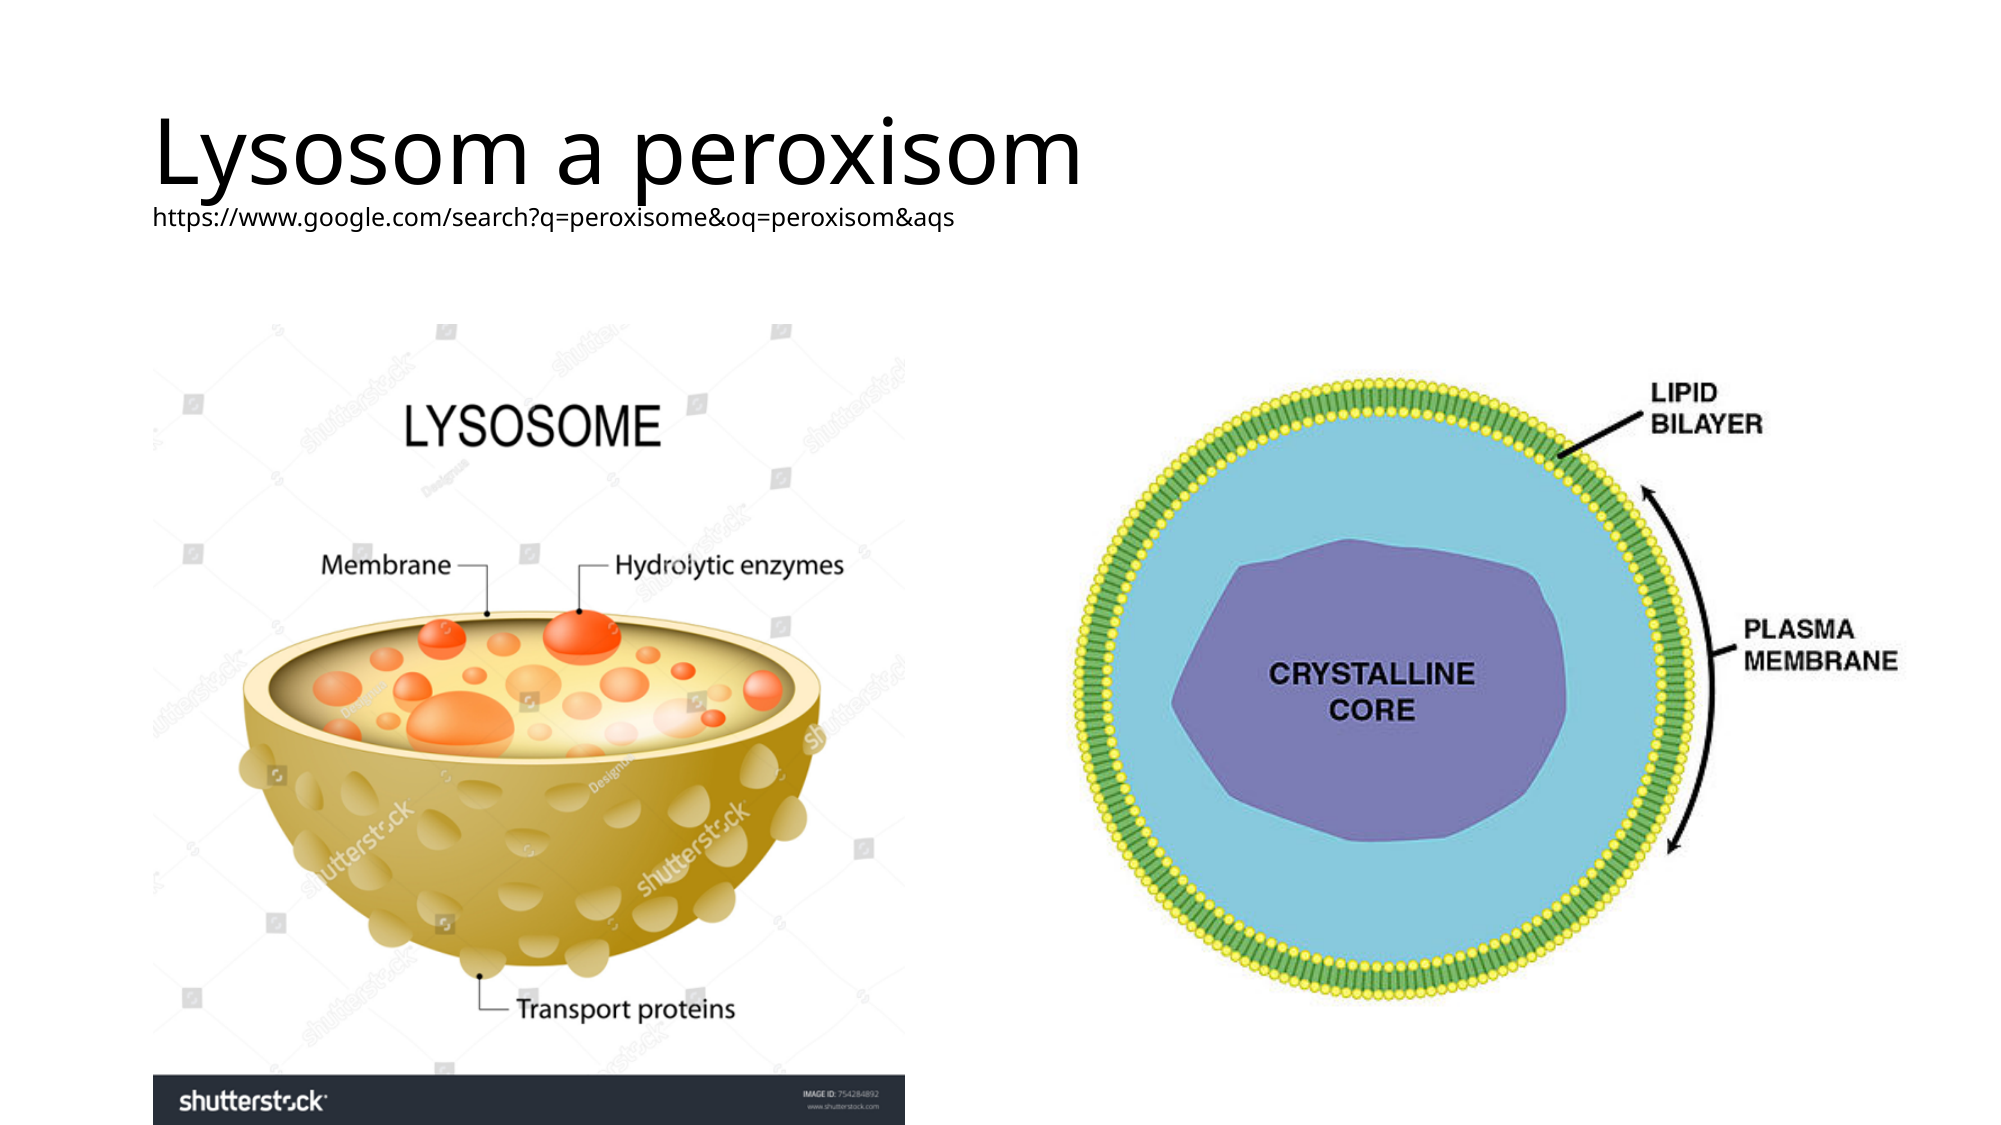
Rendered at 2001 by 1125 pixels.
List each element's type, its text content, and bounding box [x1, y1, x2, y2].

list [153, 324, 905, 1125]
title Lysosom a peroxisom https://www.google.com/search?q=peroxisome&oq=peroxisom&aqs [137, 59, 1863, 278]
picture [1053, 356, 1920, 1022]
